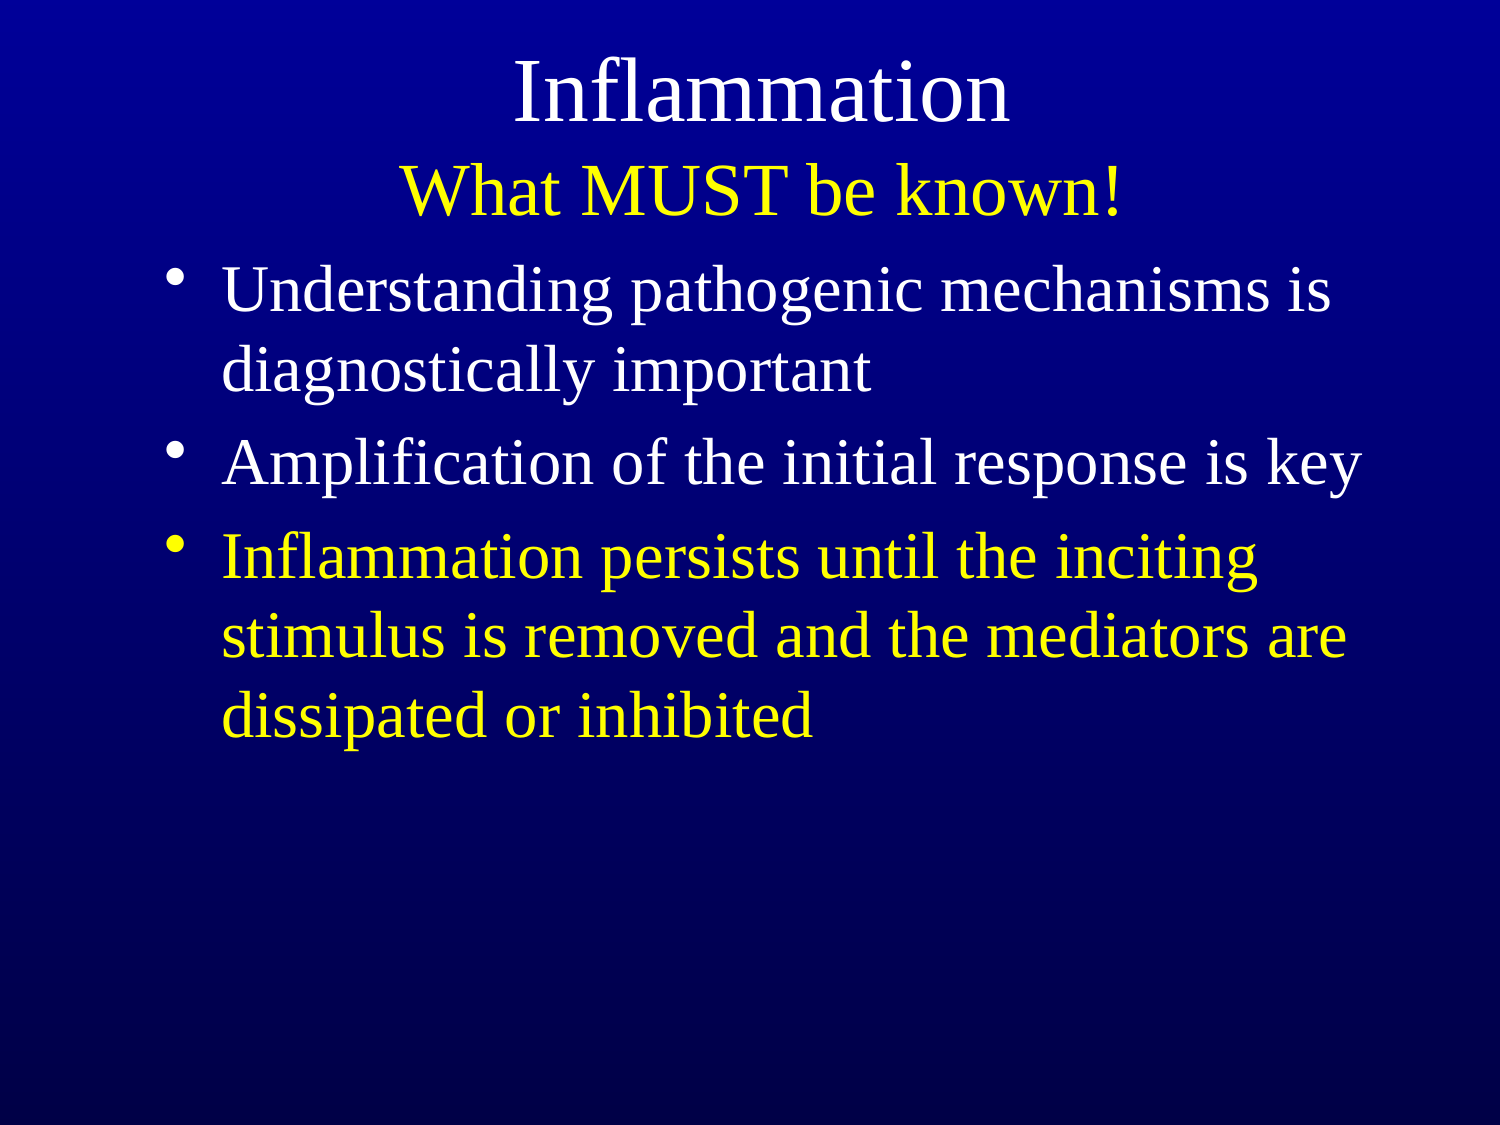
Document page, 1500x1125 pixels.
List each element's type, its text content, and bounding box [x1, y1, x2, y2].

list Understanding pathogenic mechanisms is diagnostically important Amplification of the initial response is key Inflammation persists until the inciting stimulus is removed and the mediators are dissipated or inhibited [150, 237, 1450, 1088]
title Inflammation What MUST be known! [37, 56, 1488, 238]
